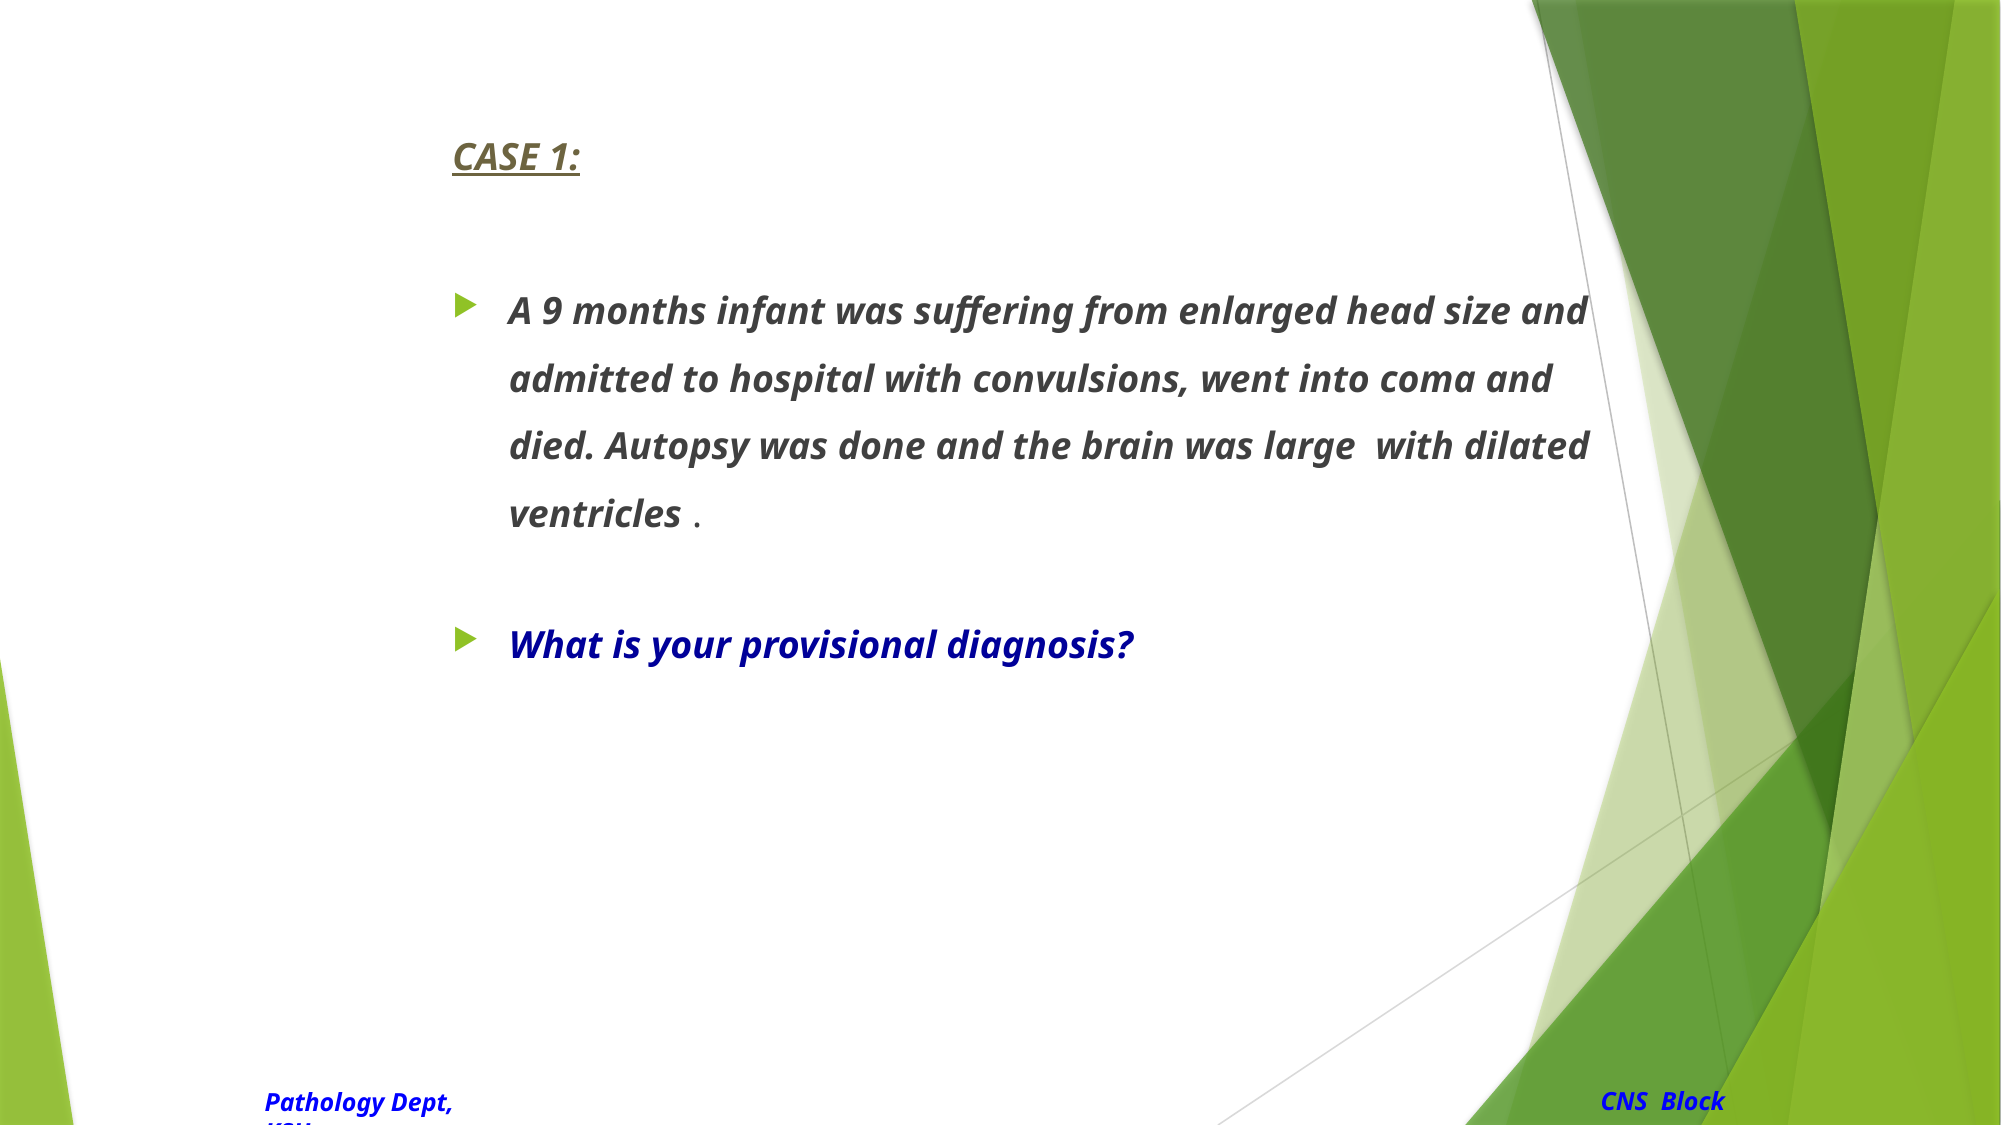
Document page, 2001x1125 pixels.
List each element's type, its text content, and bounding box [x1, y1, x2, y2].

text_box CNS Block [1585, 1078, 1750, 1123]
list CASE 1: A 9 months infant was suffering from enlarged head size and admitted to hospital with convulsions, went into coma and died. Autopsy was done and the brain was large with dilated ventricles . What is your provisional diagnosis? [437, 125, 1663, 925]
text_box Pathology Dept, KSU [249, 1079, 508, 1125]
